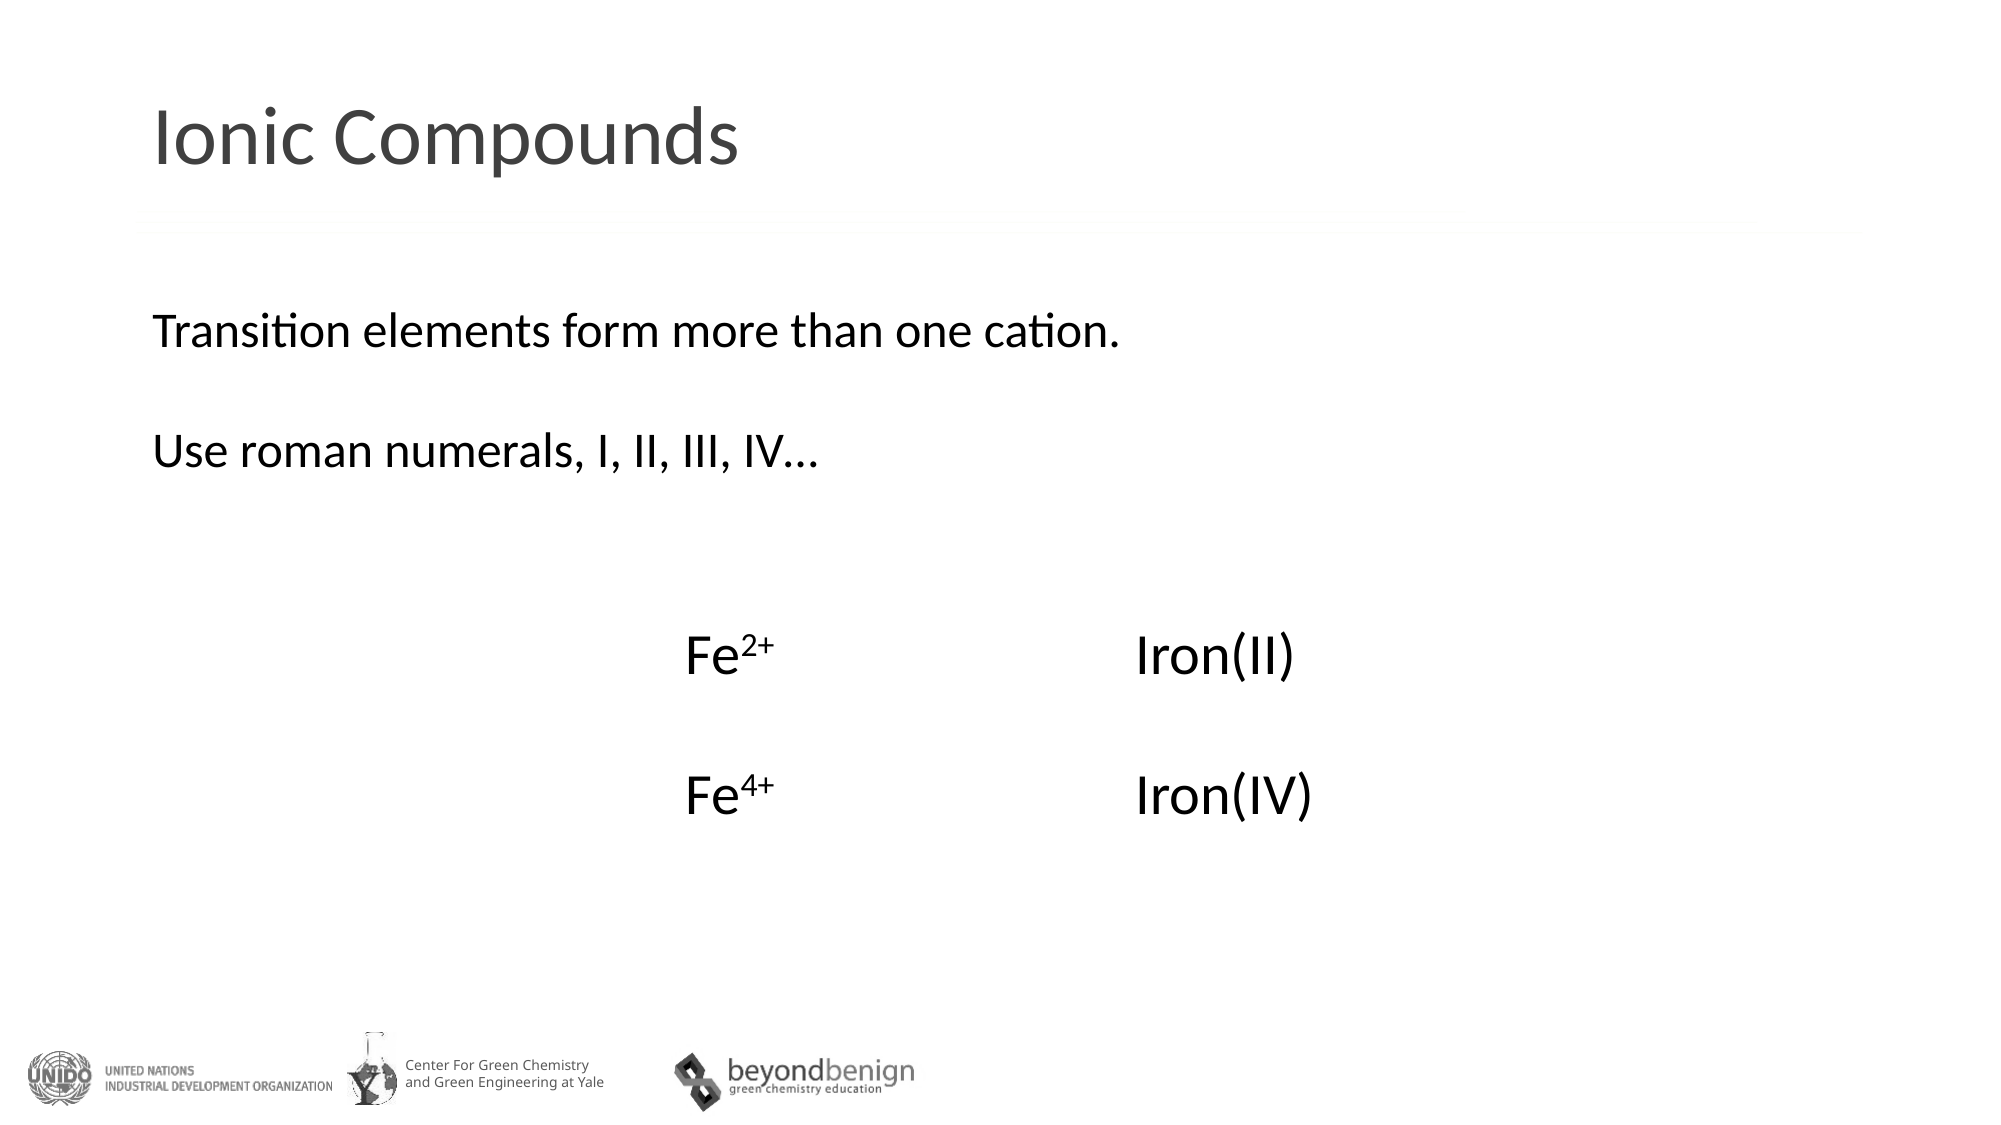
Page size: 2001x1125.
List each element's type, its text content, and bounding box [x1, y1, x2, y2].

text_box Transition elements form more than one cation. Use roman numerals, I, II, III, IV… [137, 290, 1378, 606]
text_box Fe2+ Iron(II) Fe4+ Iron(IV) [670, 608, 1330, 834]
title Ionic Compounds [137, 28, 1863, 247]
